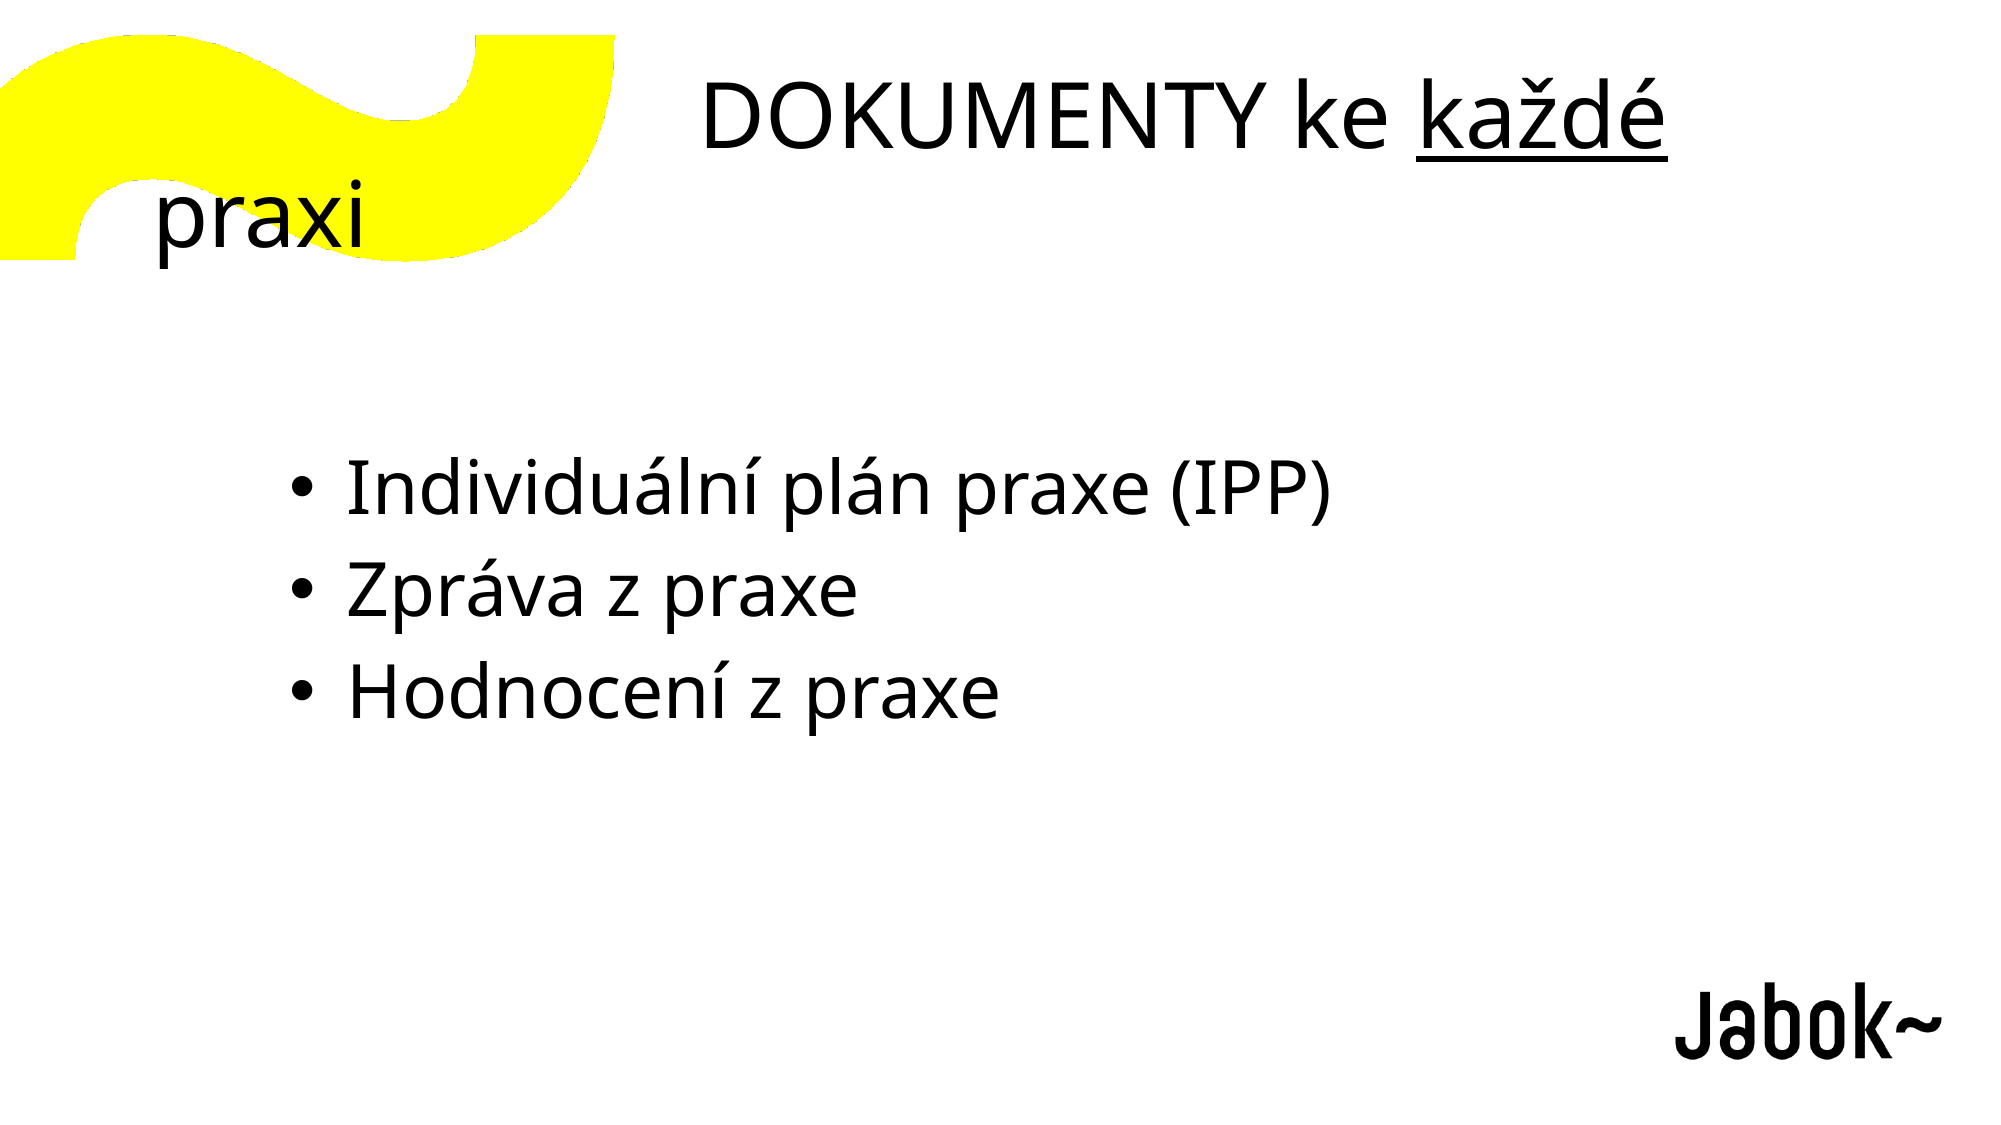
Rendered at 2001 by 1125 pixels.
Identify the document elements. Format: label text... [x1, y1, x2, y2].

text_box Individuální plán praxe (IPP) Zpráva z praxe Hodnocení z praxe [275, 376, 2000, 1125]
text_box DOKUMENTY ke každé praxi [137, 59, 1863, 278]
picture [0, 0, 708, 608]
